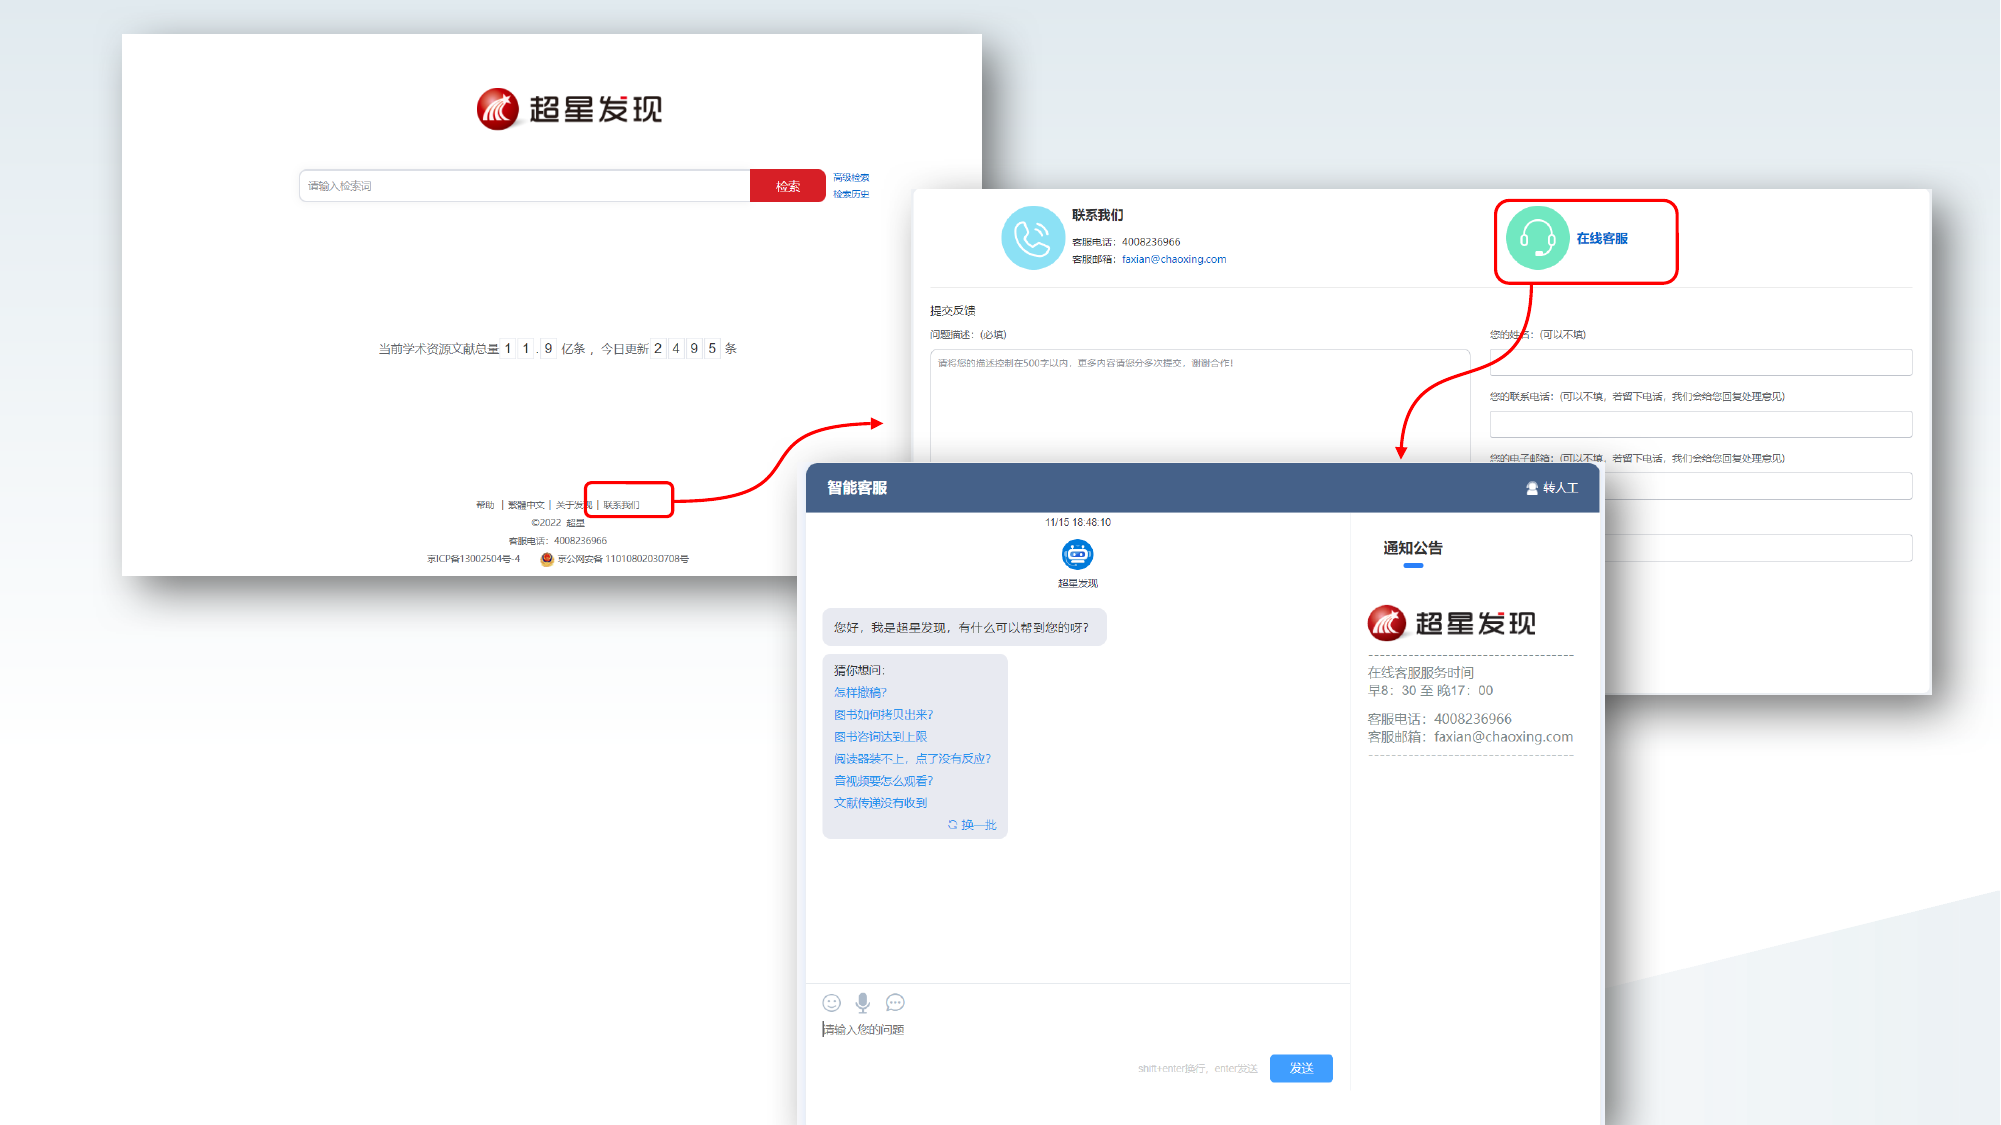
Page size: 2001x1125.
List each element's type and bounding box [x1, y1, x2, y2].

picture [122, 34, 1932, 1125]
text_box [672, 423, 884, 502]
text_box [1378, 306, 1555, 437]
